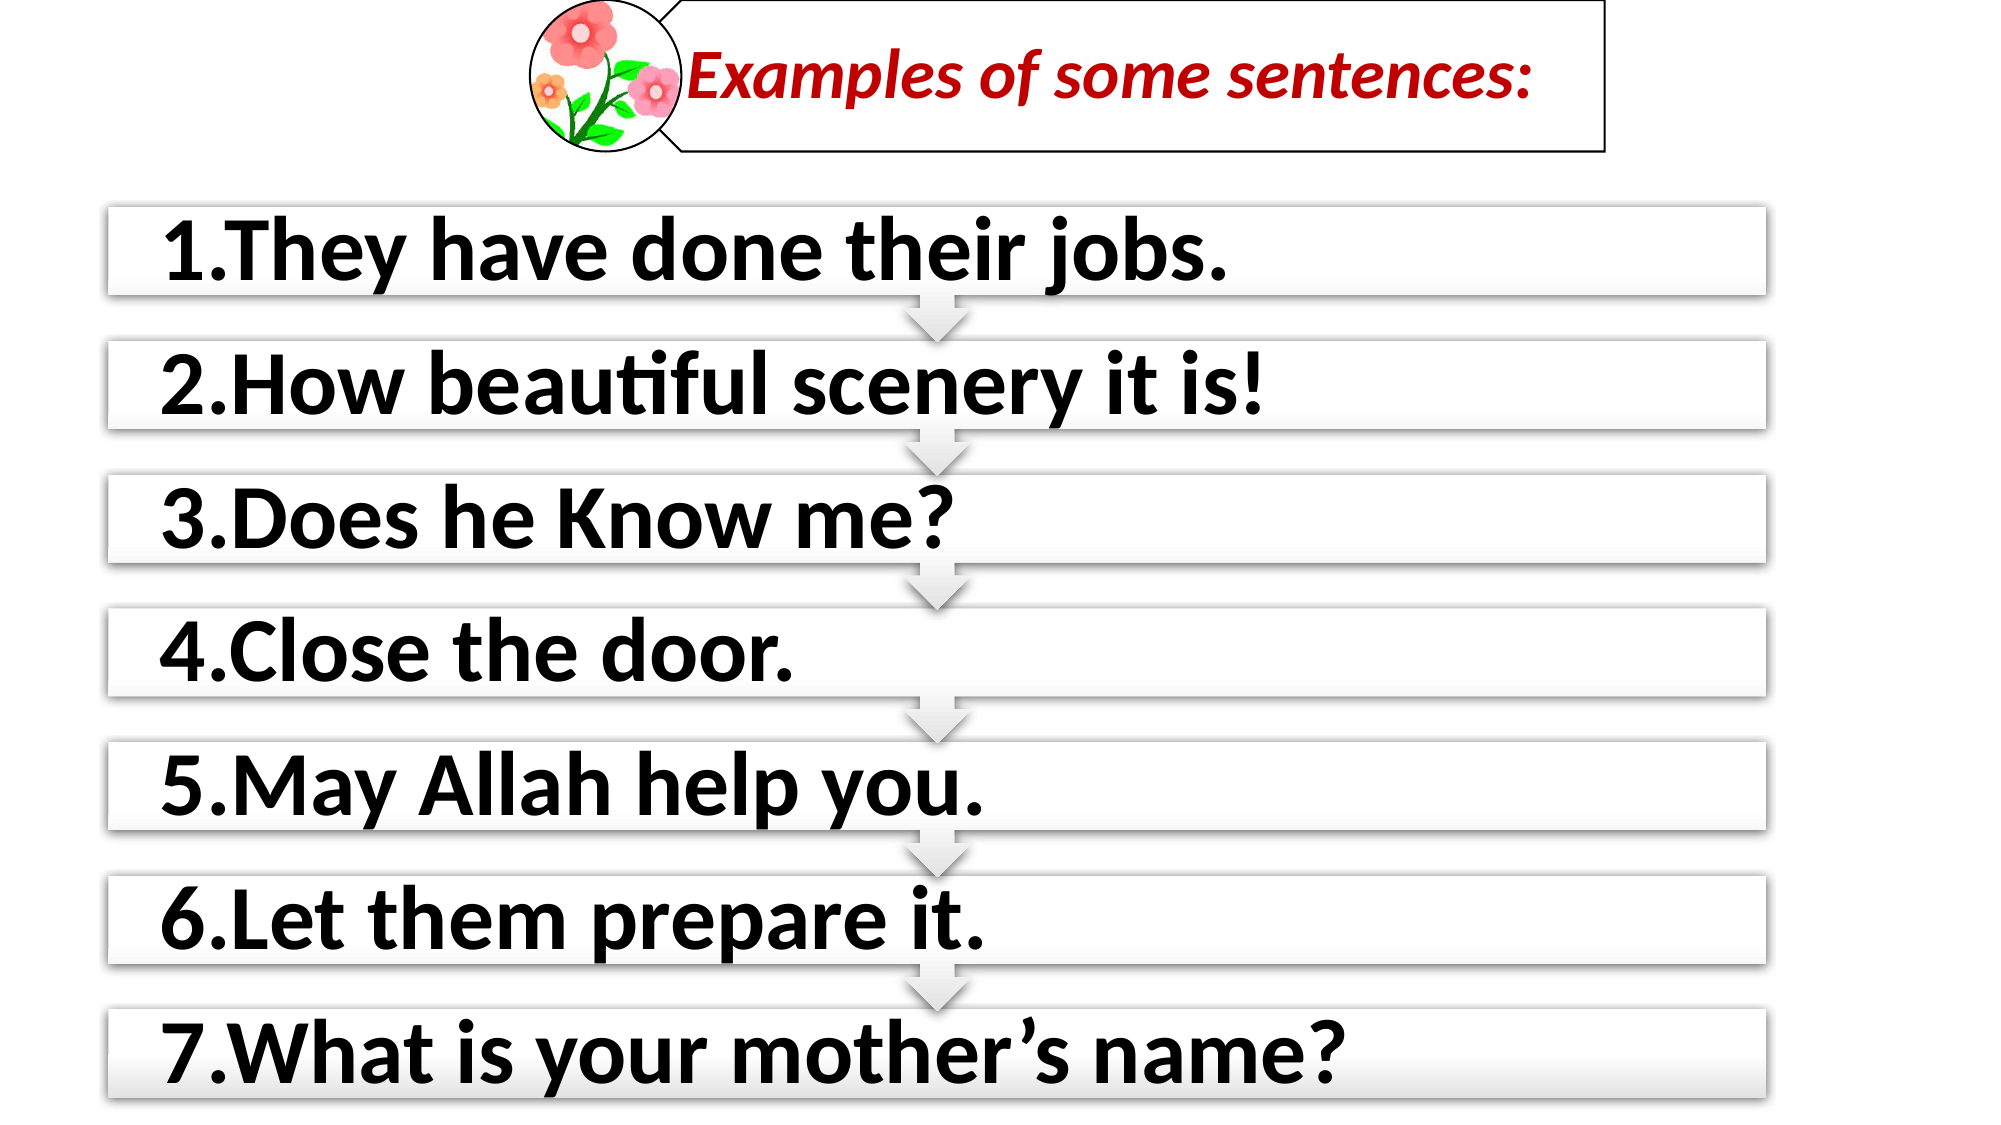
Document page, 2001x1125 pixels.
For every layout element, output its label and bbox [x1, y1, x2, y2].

text_box [108, 206, 1767, 1098]
text_box [316, 0, 1819, 152]
